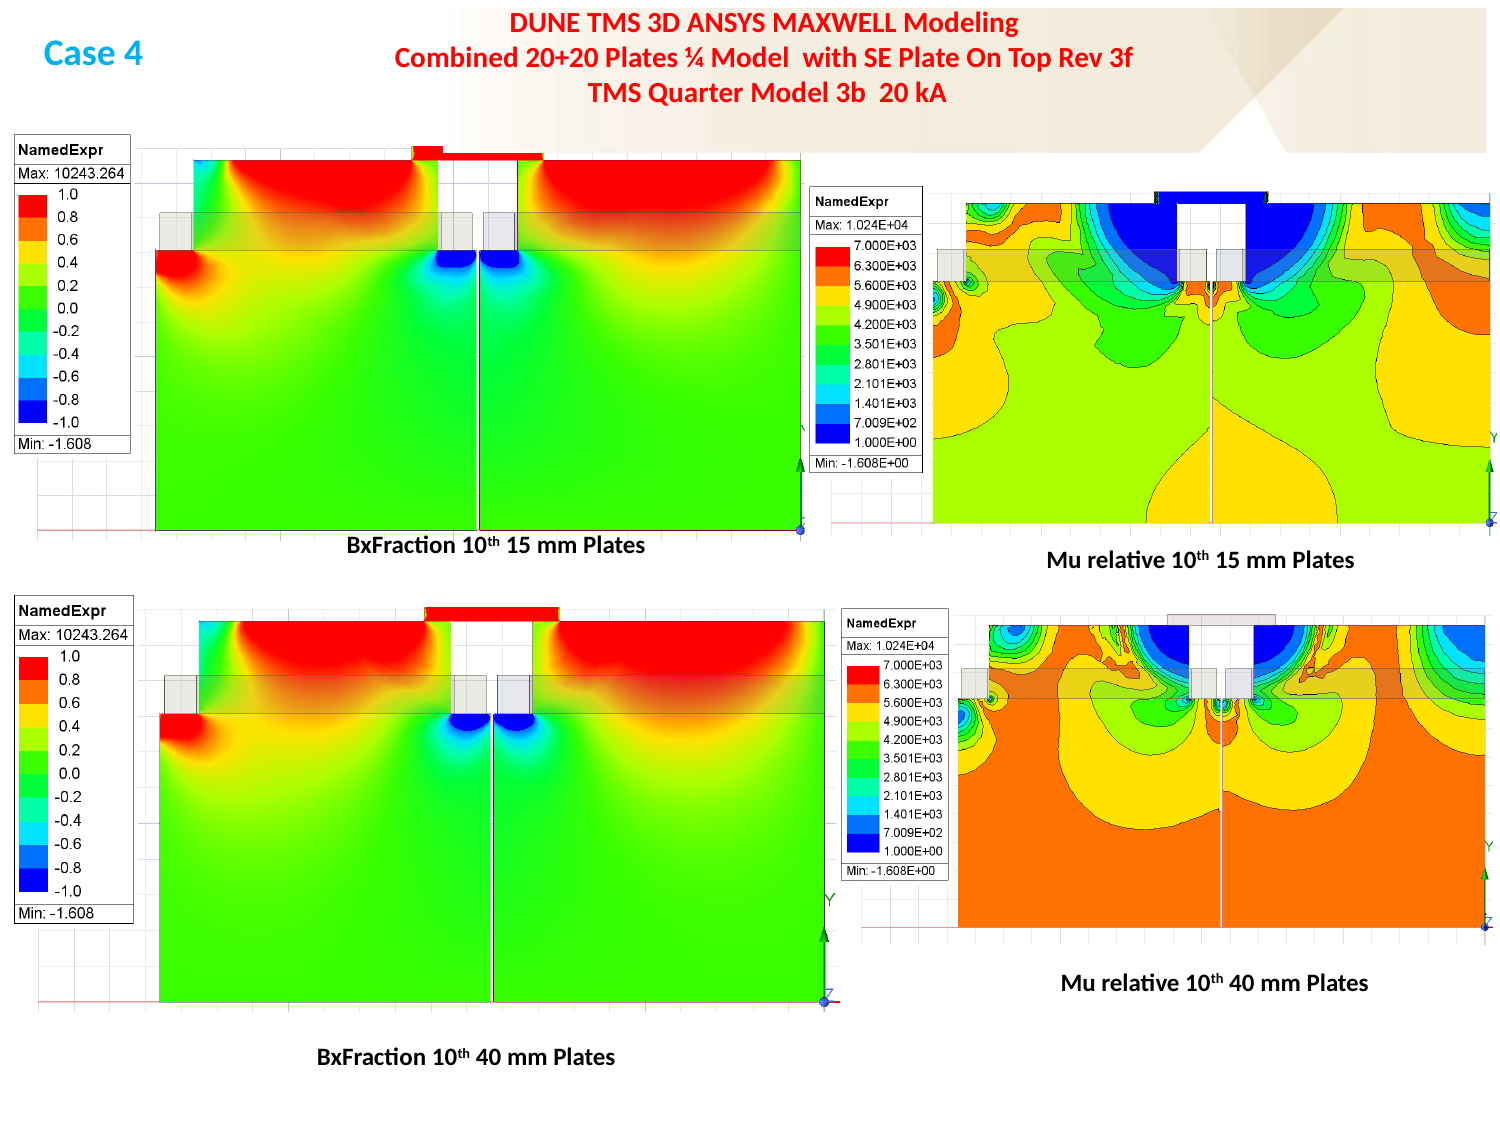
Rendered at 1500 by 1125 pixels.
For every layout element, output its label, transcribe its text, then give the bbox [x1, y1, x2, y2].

picture [8, 589, 1494, 1012]
picture [9, 8, 1497, 541]
text_box Mu relative 10th 15 mm Plates [1031, 536, 1370, 581]
text_box BxFraction 10th 40 mm Plates [301, 1033, 631, 1078]
text_box DUNE TMS 3D ANSYS MAXWELL Modeling Combined 20+20 Plates ¼ Model with SE Plate On Top Rev 3f TMS Quarter Model 3b 20 kA [299, 0, 1236, 116]
text_box Case 4 [29, 20, 159, 80]
text_box BxFraction 10th 15 mm Plates [331, 541, 661, 567]
text_box Mu relative 10th 40 mm Plates [1045, 959, 1384, 1004]
